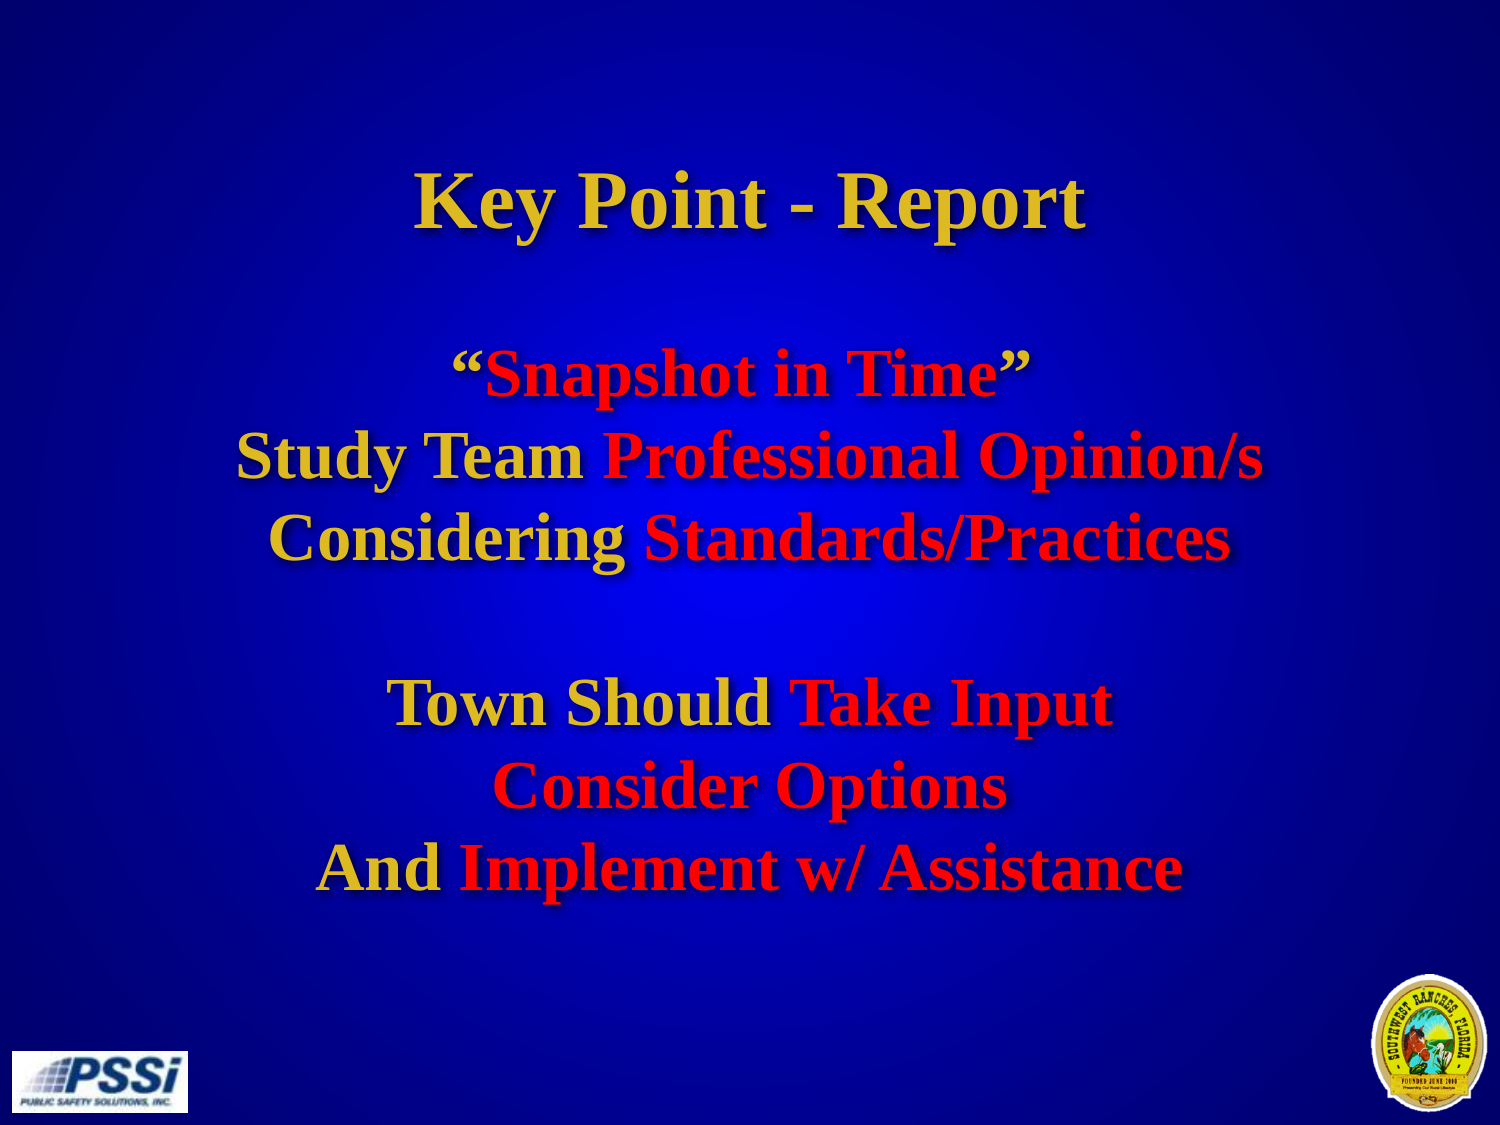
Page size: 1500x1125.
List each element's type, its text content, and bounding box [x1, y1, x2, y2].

picture [0, 0, 1500, 1125]
text_box Key Point - Report “Snapshot in Time” Study Team Professional Opinion/s Considering Standards/Practices Town Should Take Input Consider Options And Implement w/ Assistance [200, 137, 1300, 912]
